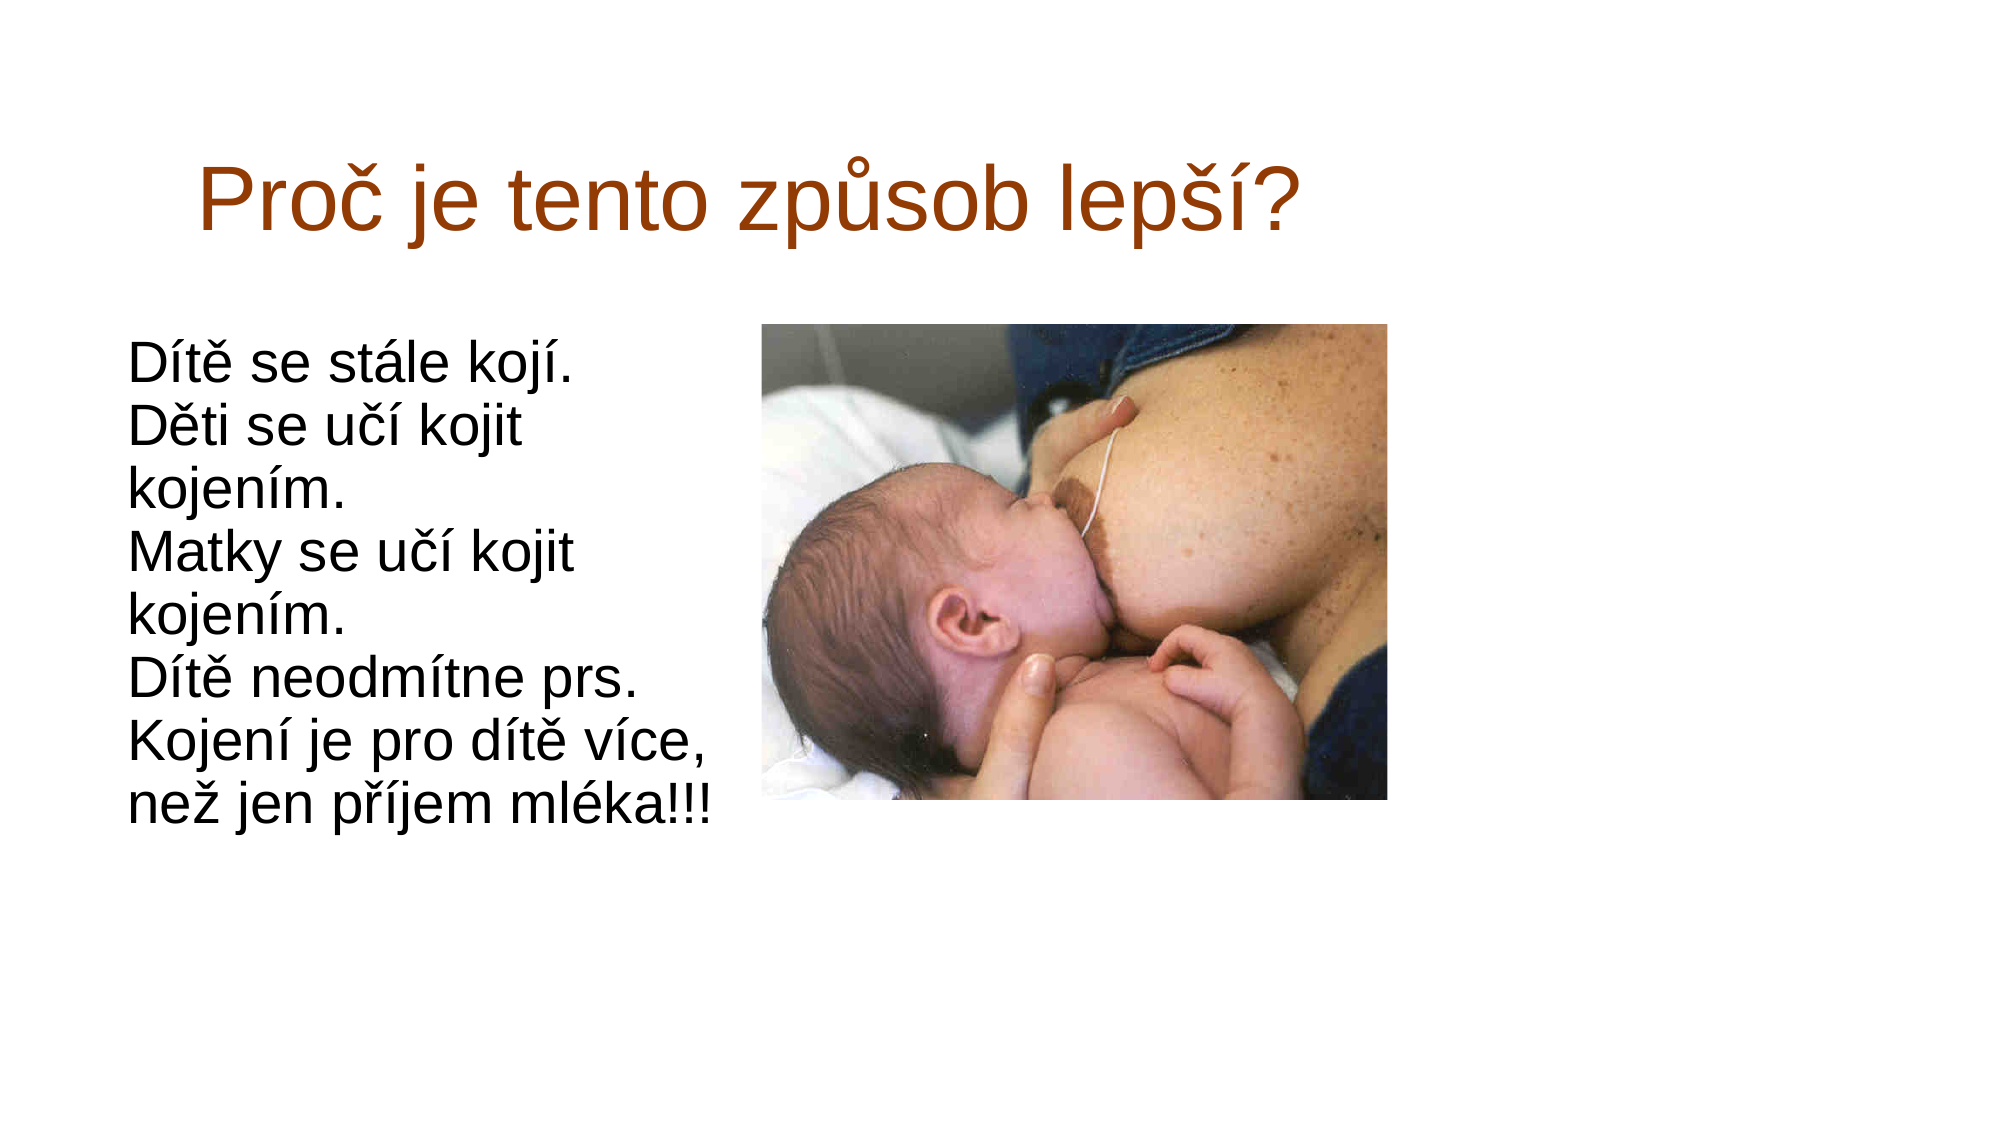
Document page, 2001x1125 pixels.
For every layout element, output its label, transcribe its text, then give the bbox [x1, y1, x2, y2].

text_box Dítě se stále kojí. Děti se učí kojit kojením. Matky se učí kojit kojením. Dítě neodmítne prs. Kojení je pro dítě více, než jen příjem mléka!!! [112, 324, 739, 1000]
picture [761, 324, 1388, 801]
text_box Proč je tento způsob lepší? [112, 99, 1388, 288]
